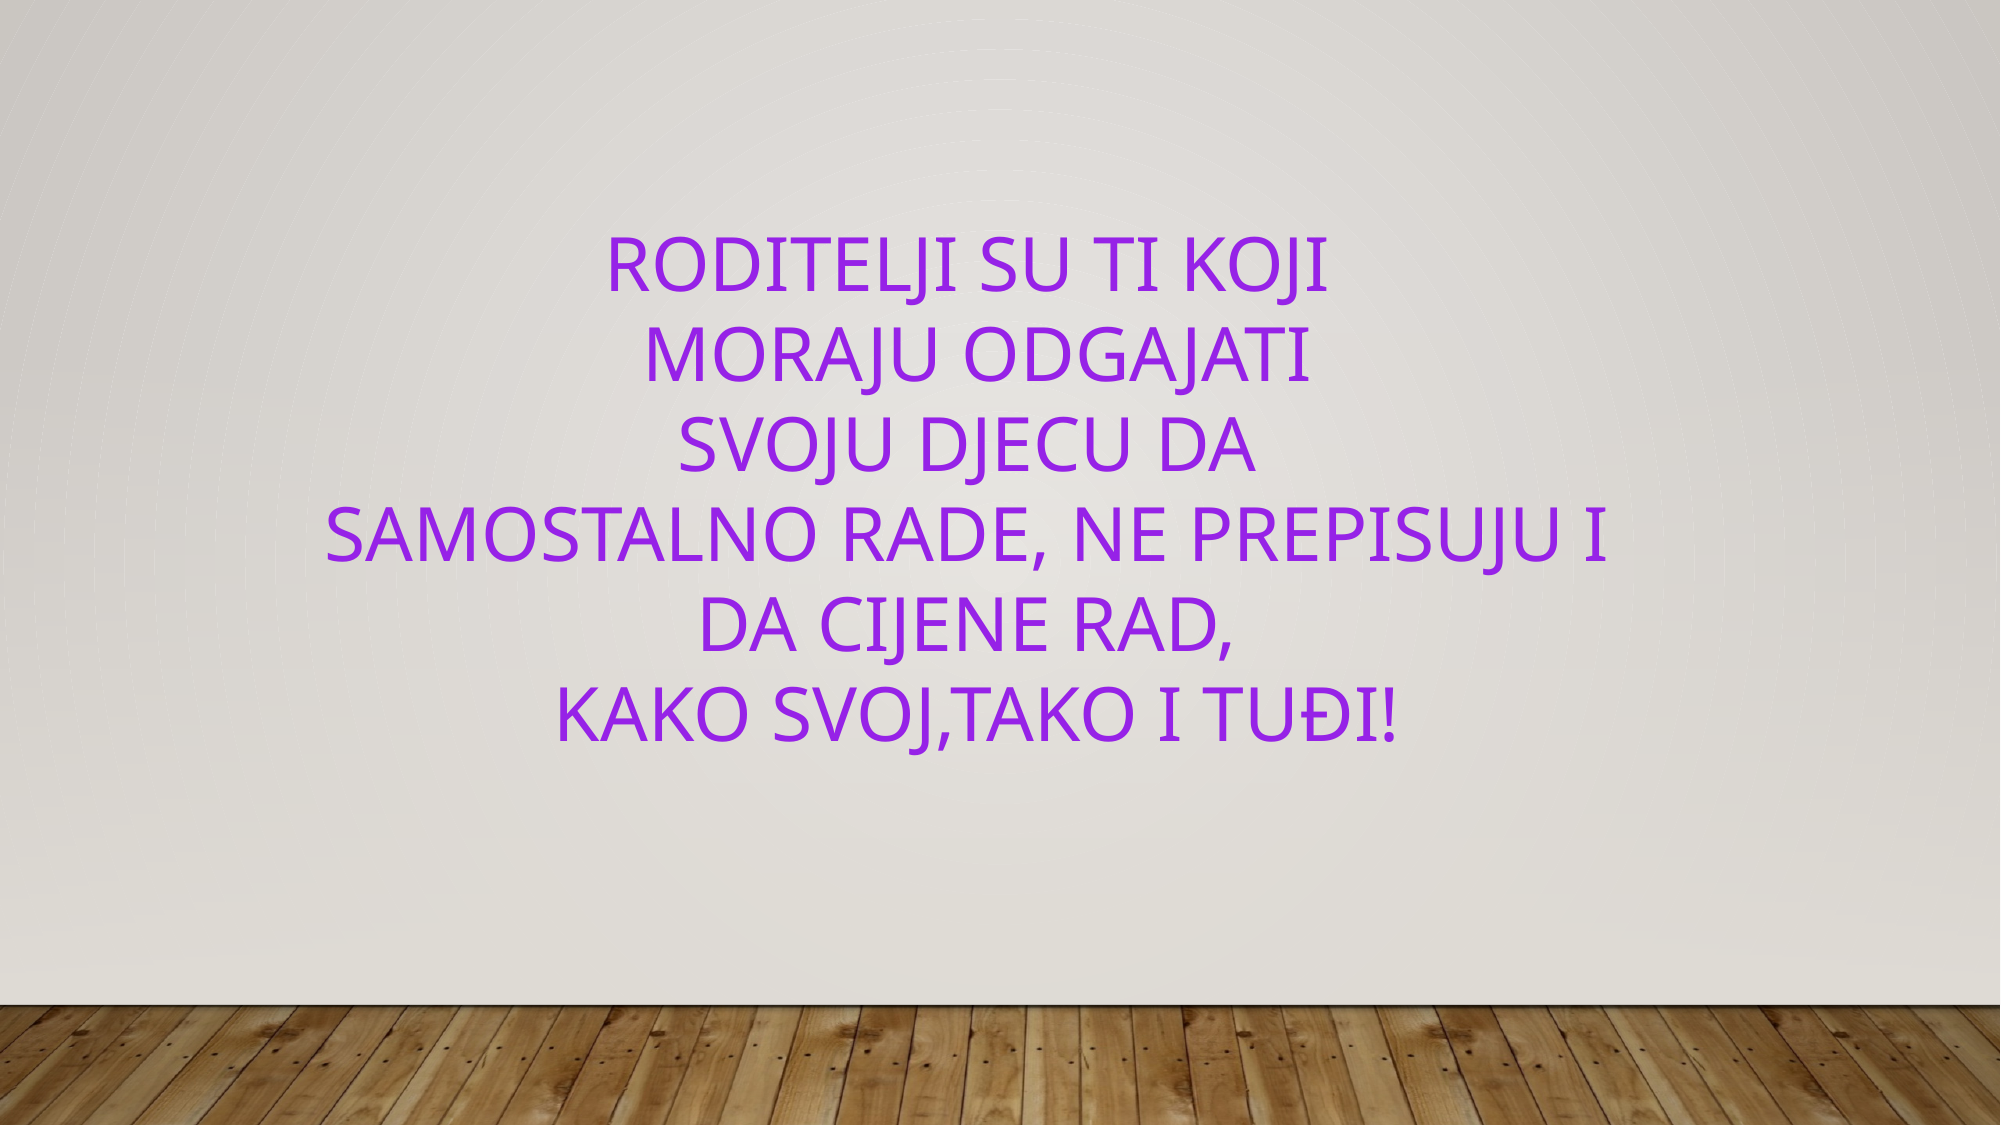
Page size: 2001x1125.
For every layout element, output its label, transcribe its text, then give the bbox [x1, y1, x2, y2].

picture [0, 1005, 2000, 1125]
text_box RODITELJI SU TI KOJI MORAJU ODGAJATI SVOJU DJECU DA SAMOSTALNO RADE, NE PREPISUJU I DA CIJENE RAD, KAKO SVOJ,TAKO I TUĐI! [309, 209, 1645, 765]
